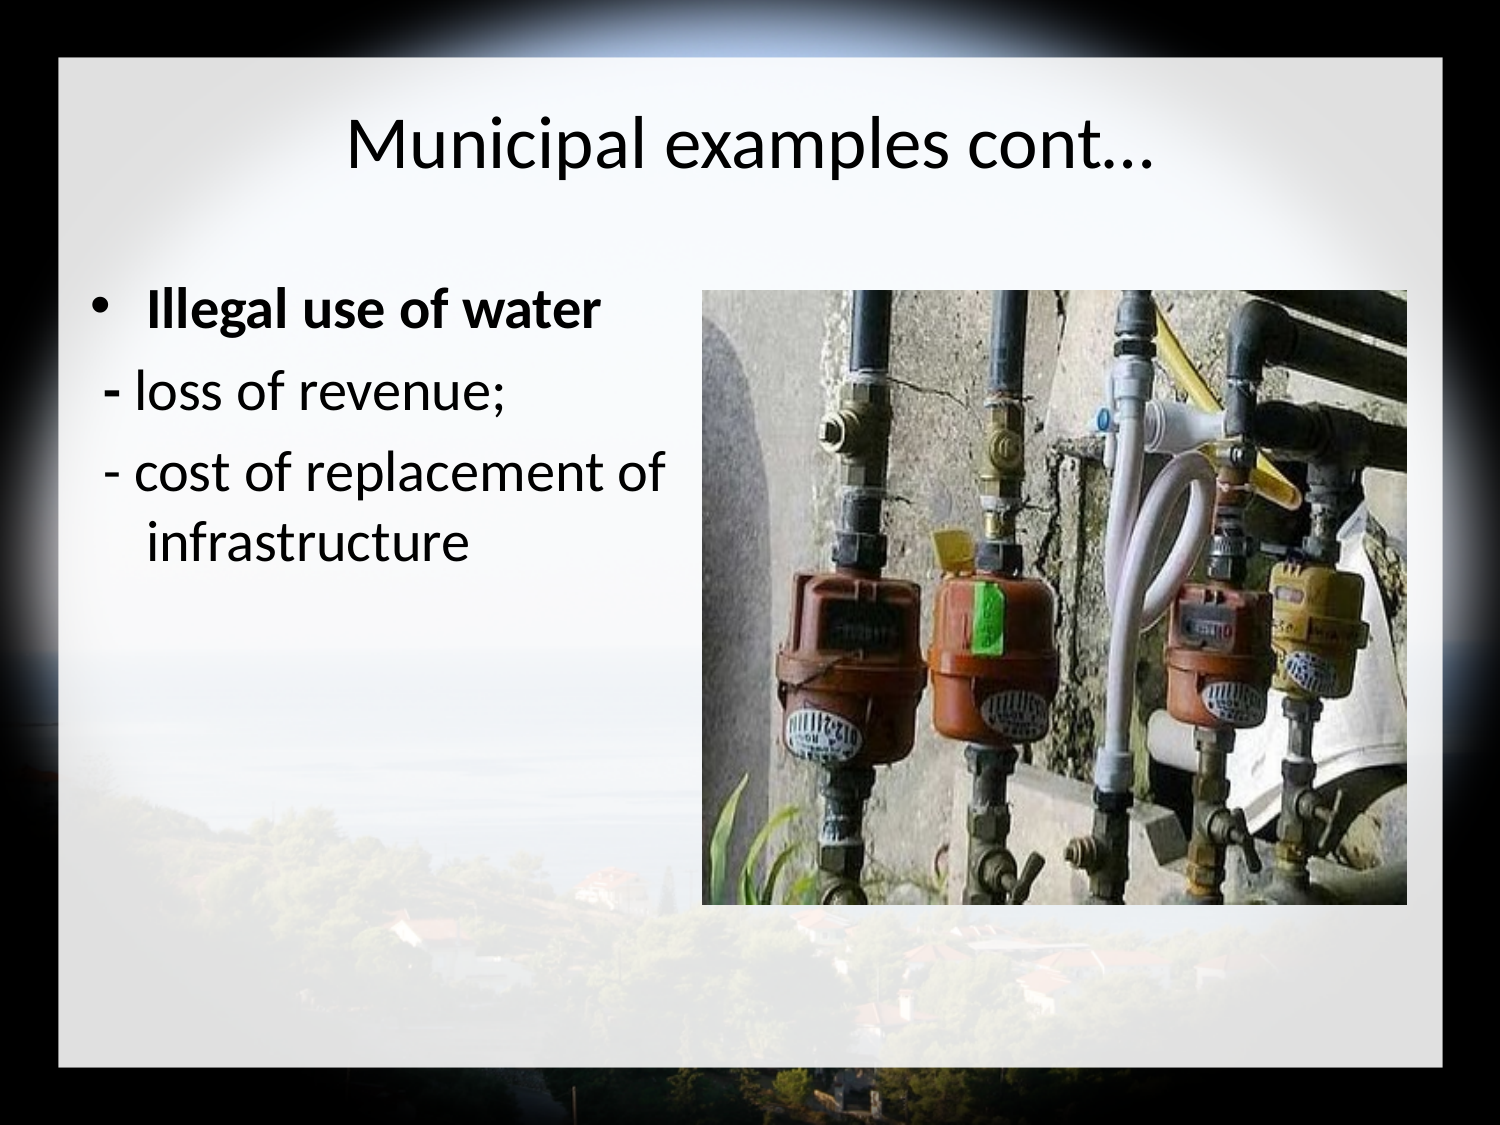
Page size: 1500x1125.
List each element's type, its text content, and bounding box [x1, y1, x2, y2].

picture [0, 0, 1500, 1125]
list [702, 290, 1407, 906]
list Illegal use of water - loss of revenue; - cost of replacement of infrastructure [75, 262, 738, 1005]
title Municipal examples cont… [75, 45, 1425, 233]
